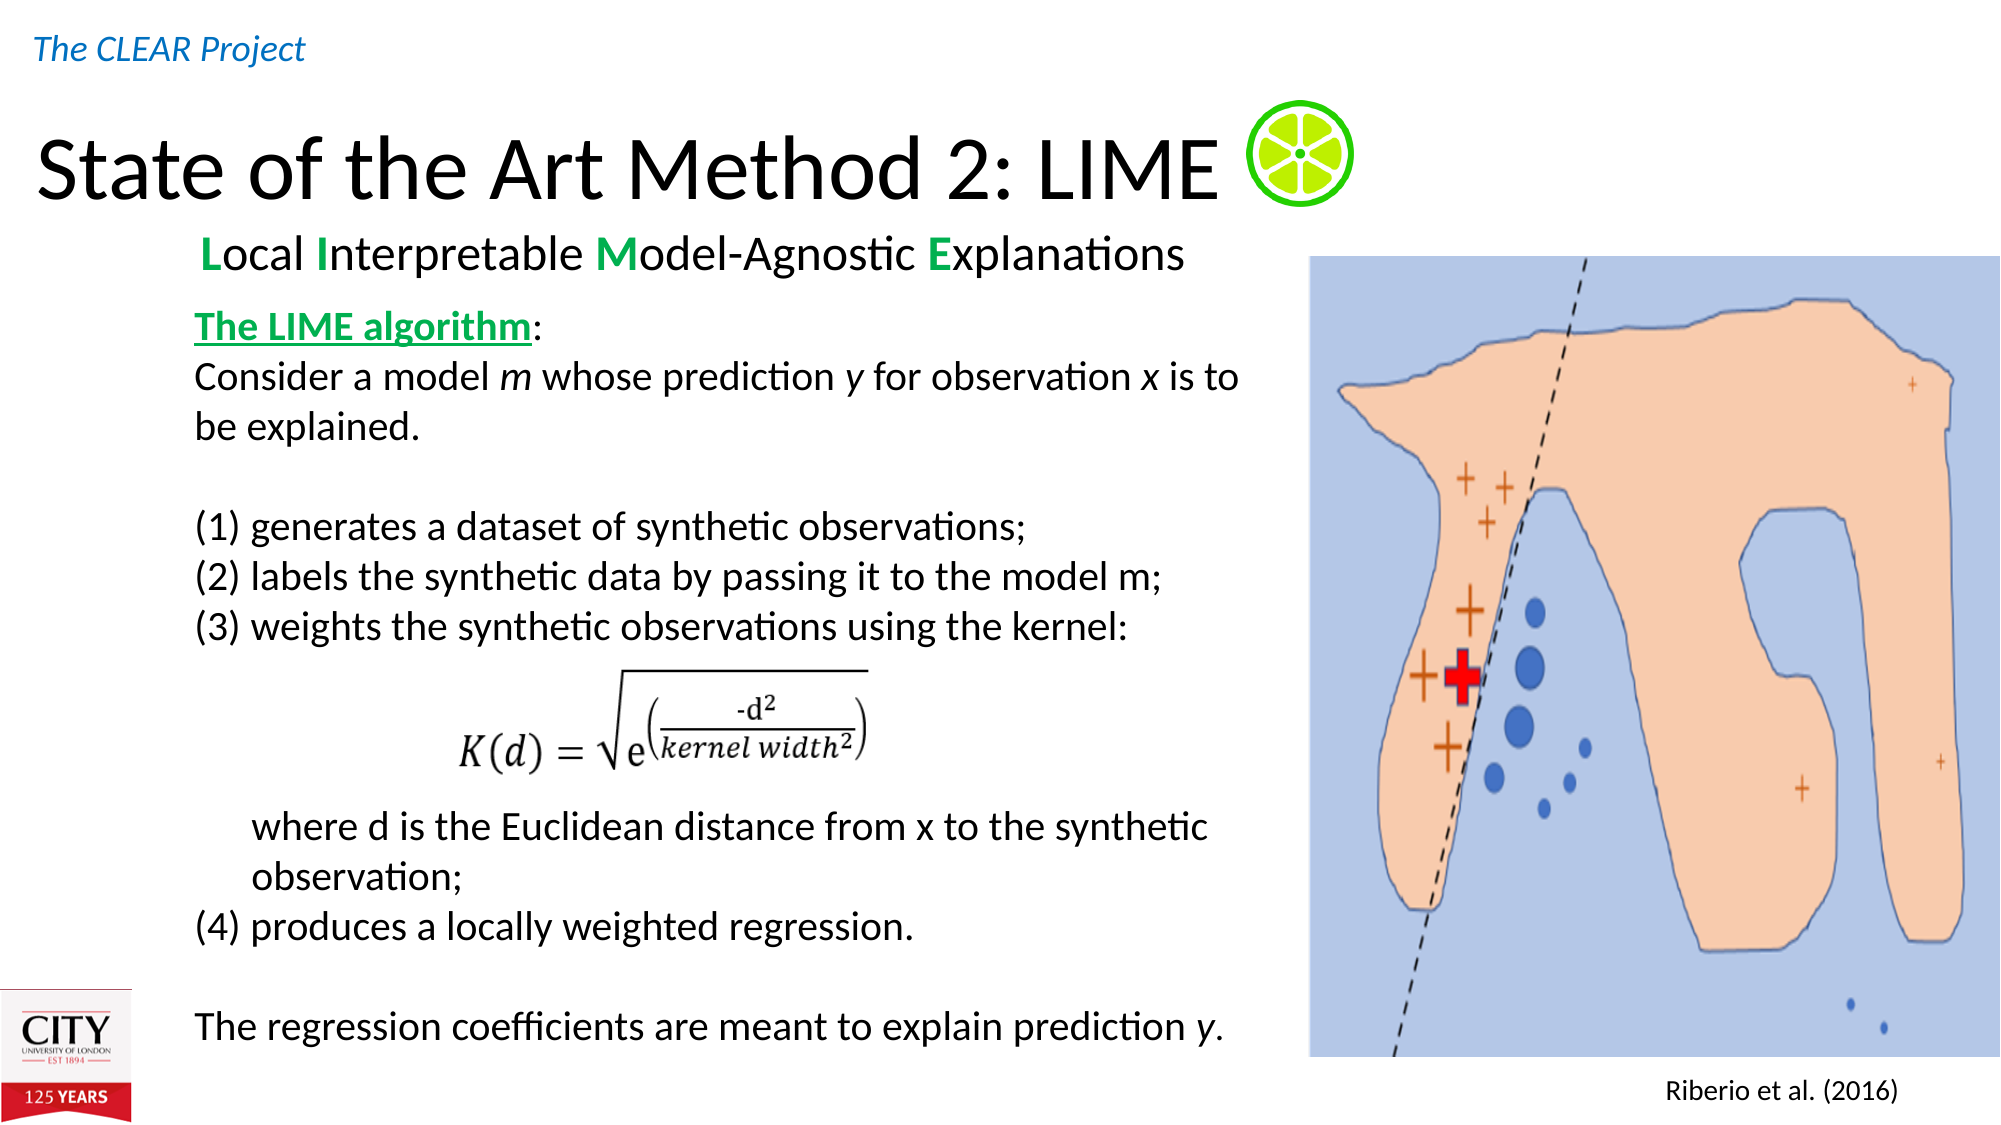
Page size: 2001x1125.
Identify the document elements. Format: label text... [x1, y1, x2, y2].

picture [0, 989, 132, 1125]
text_box The LIME algorithm: Consider a model m whose prediction y for observation x is to be explained. generates a dataset of synthetic observations; labels the synthetic data by passing it to the model m; weights the synthetic observations using the kernel: where d is the Euclidean distance from x to the synthetic observation; (4) produces a locally weighted regression. The regression coefficients are meant to explain prediction y. [179, 291, 1279, 1057]
picture [1246, 100, 1354, 207]
picture [1299, 256, 2000, 1057]
text_box State of the Art Method 2: LIME [21, 100, 1239, 226]
text_box Riberio et al. (2016) [1650, 1063, 1921, 1114]
text_box The CLEAR Project [17, 16, 322, 77]
picture [454, 656, 869, 785]
text_box Local Interpretable Model-Agnostic Explanations [185, 226, 1200, 288]
